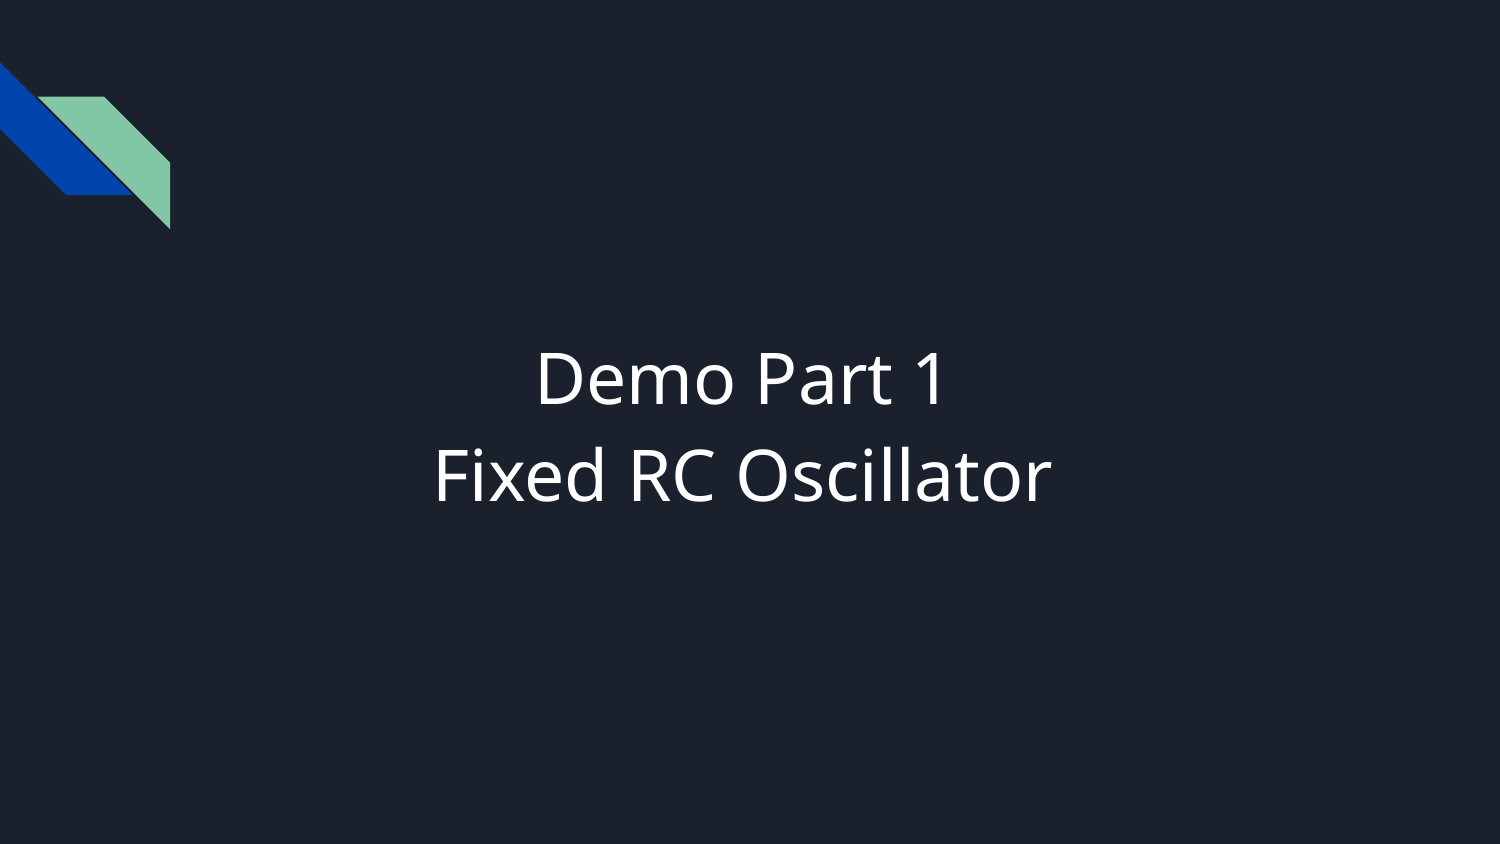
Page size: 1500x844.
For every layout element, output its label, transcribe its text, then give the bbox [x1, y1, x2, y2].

title Demo Part 1 Fixed RC Oscillator [166, 312, 1321, 540]
